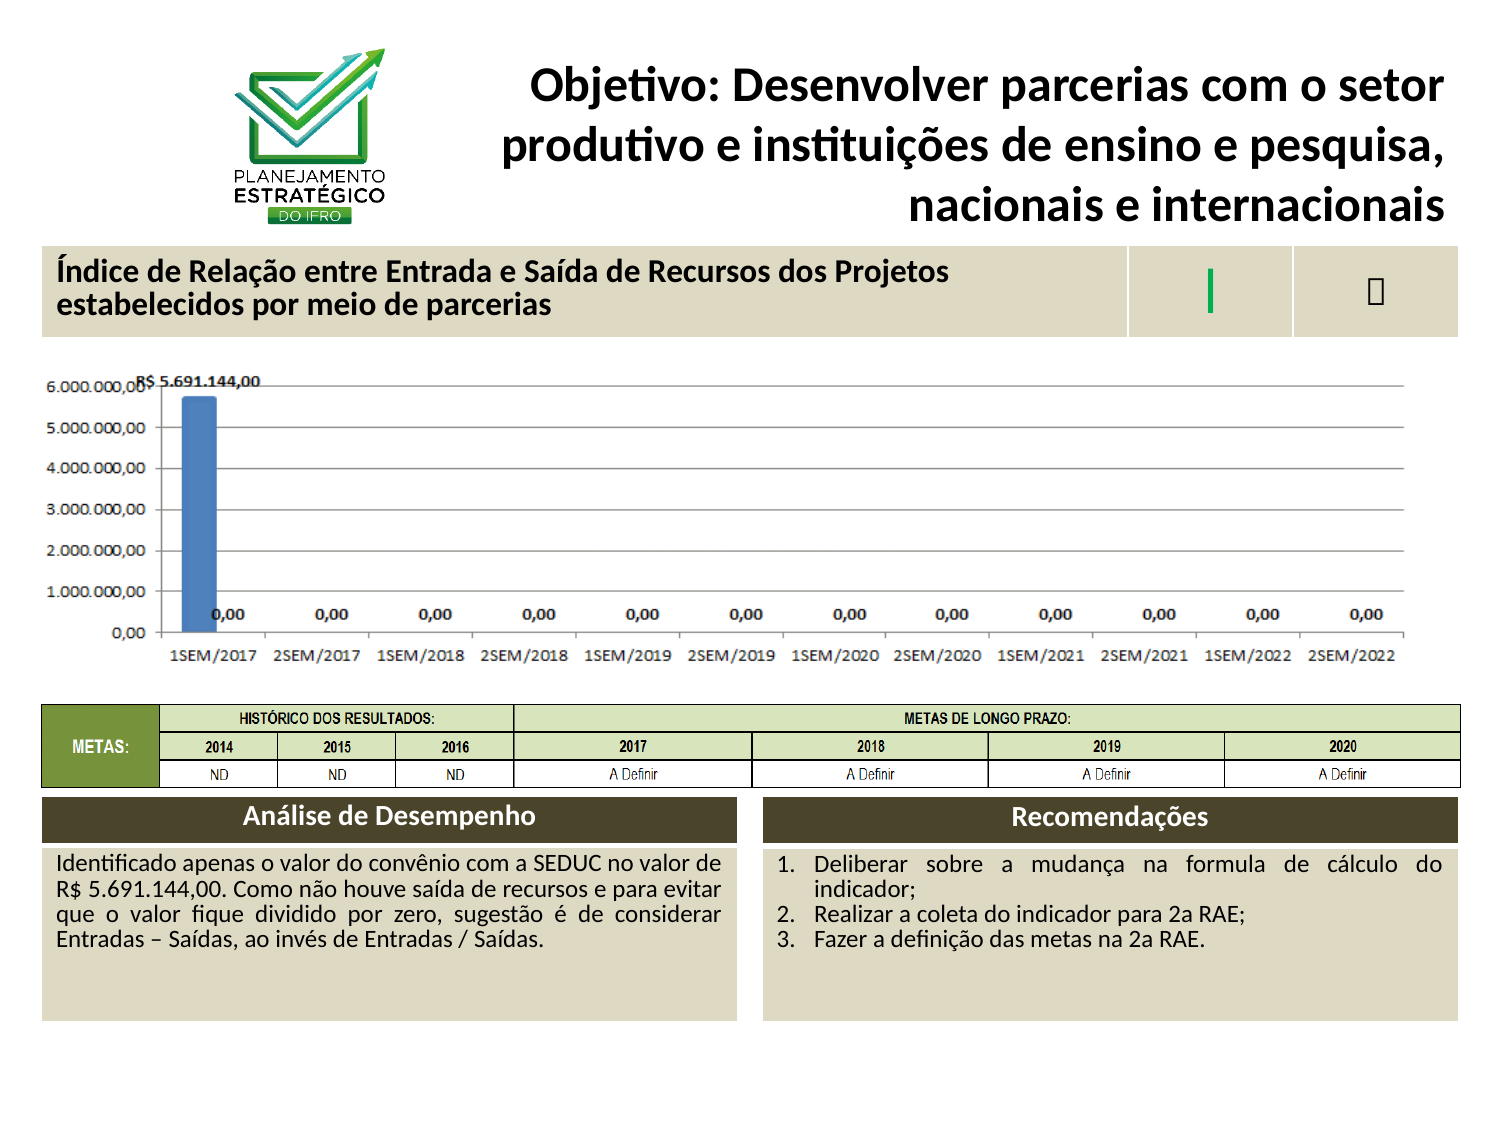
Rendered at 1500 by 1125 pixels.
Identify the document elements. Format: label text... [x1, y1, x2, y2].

table_header Análise de Desempenho [42, 797, 737, 843]
table_header Índice de Relação entre Entrada e Saída de Recursos dos Projetos estabelecidos por meio de parcerias [42, 246, 1127, 337]
table_header Recomendações [763, 797, 1458, 843]
picture [40, 703, 1461, 788]
table_cell Deliberar sobre a mudança na formula de cálculo do indicador; Realizar a coleta do indicador para 2a RAE; Fazer a definição das metas na 2a RAE. [763, 849, 1458, 1021]
picture [42, 350, 1460, 693]
table_header  [1294, 246, 1458, 337]
text_box Objetivo: Desenvolver parcerias com o setor produtivo e instituições de ensino e pesquisa, nacionais e internacionais [383, 43, 1461, 239]
picture [226, 42, 393, 229]
table_header l [1129, 246, 1292, 337]
table_cell Identificado apenas o valor do convênio com a SEDUC no valor de R$ 5.691.144,00. Como não houve saída de recursos e para evitar que o valor fique dividido por zero, sugestão é de considerar Entradas – Saídas, ao invés de Entradas / Saídas. [42, 848, 737, 1021]
